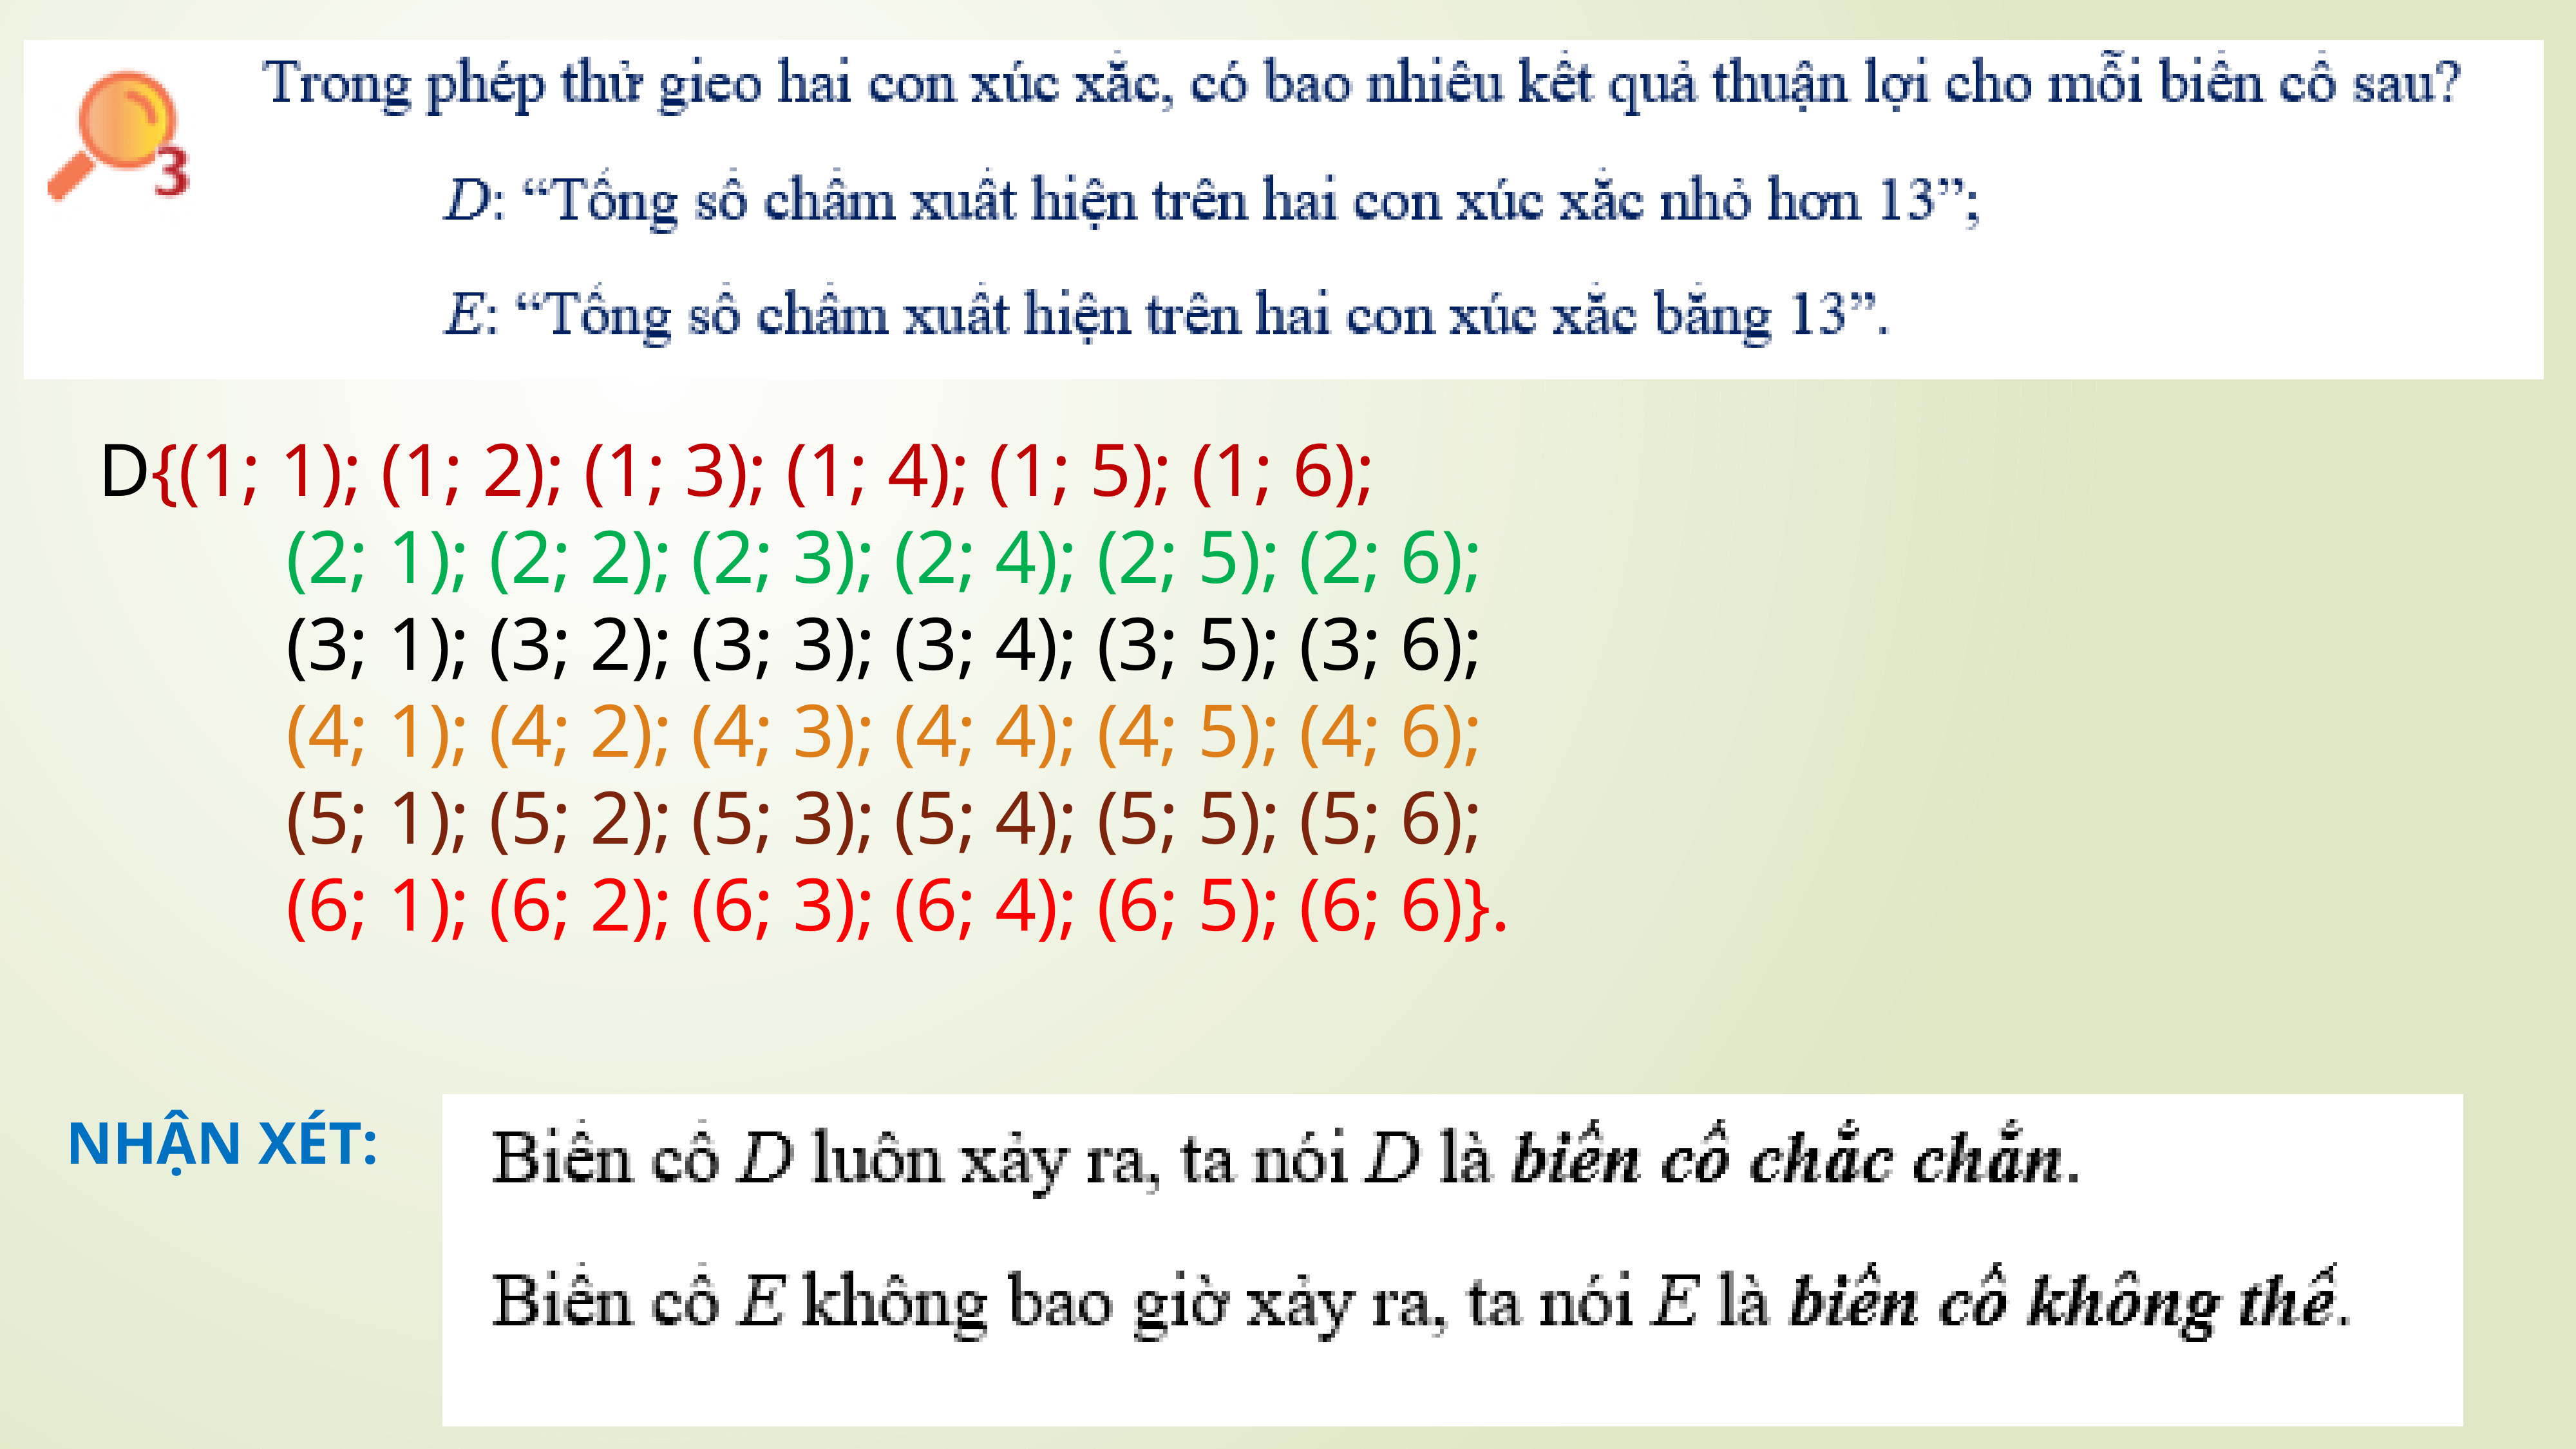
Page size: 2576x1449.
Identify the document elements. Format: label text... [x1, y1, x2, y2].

picture [442, 1094, 2464, 1426]
text_box NHẬN XÉT: [56, 1101, 439, 1180]
picture [24, 40, 2544, 380]
